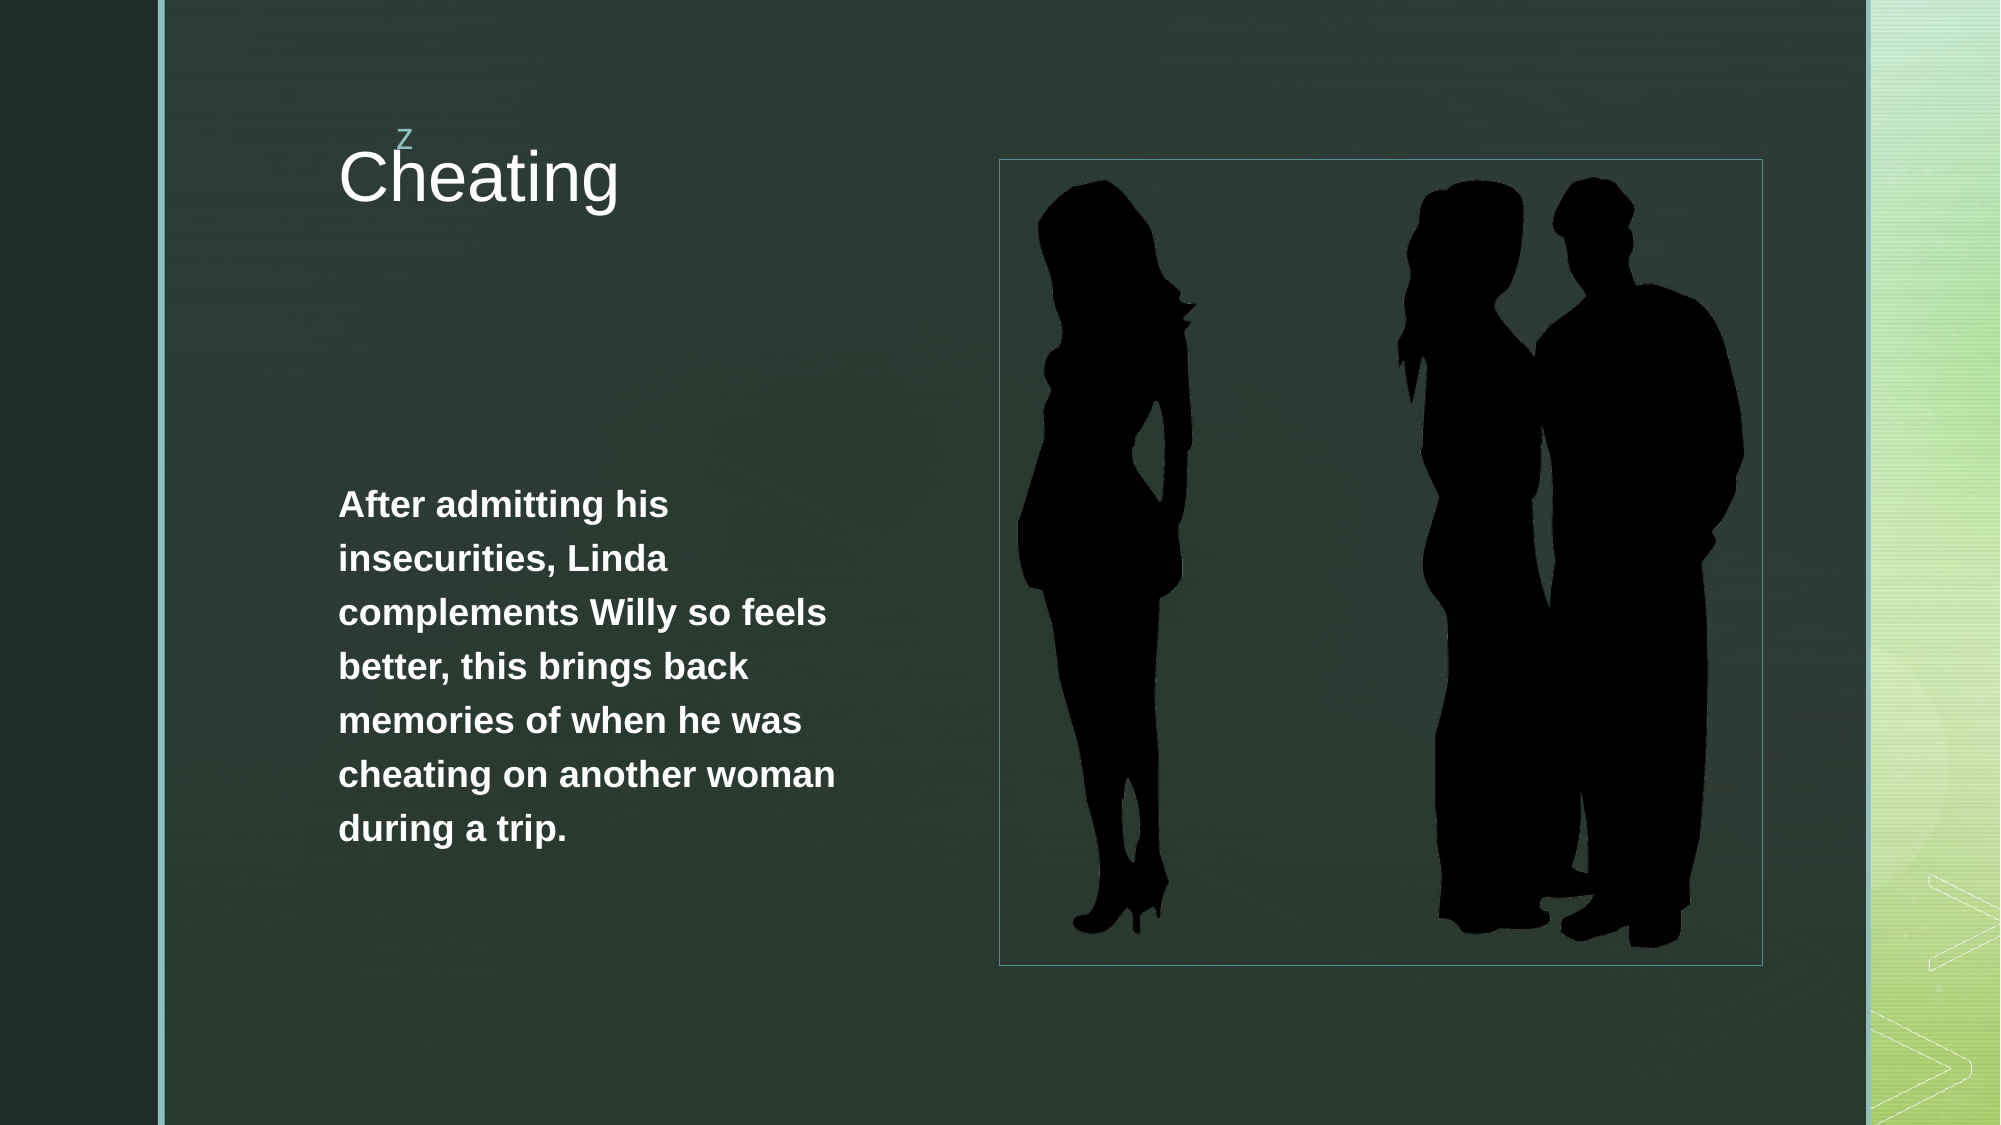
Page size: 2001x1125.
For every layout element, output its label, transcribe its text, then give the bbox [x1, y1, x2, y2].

picture [999, 159, 1764, 966]
picture [1871, 0, 2001, 1125]
title Cheating [323, 132, 868, 310]
list After admitting his insecurities, Linda complements Willy so feels better, this brings back memories of when he was cheating on another woman during a trip. [323, 336, 868, 993]
